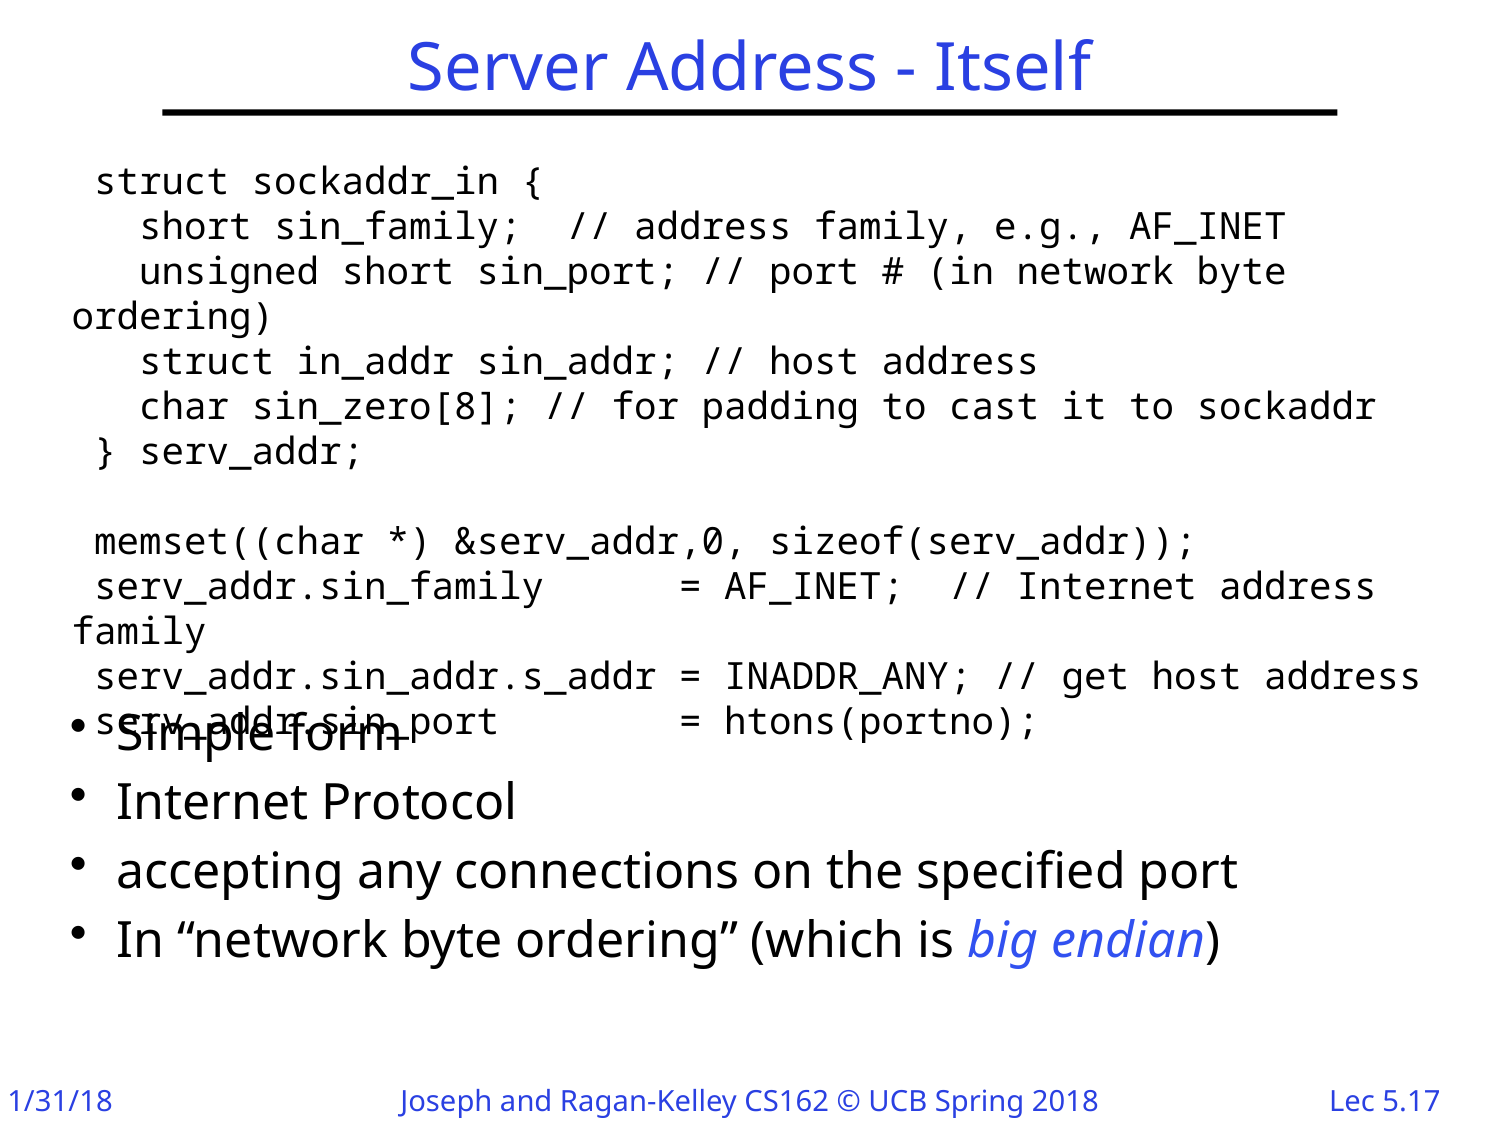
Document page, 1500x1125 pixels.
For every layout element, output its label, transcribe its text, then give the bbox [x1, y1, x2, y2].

title Server Address - Itself [162, 24, 1338, 113]
list Simple form Internet Protocol accepting any connections on the specified port In “network byte ordering” (which is big endian) [54, 699, 1405, 1062]
text_box struct sockaddr_in { short sin_family; // address family, e.g., AF_INET unsigned short sin_port; // port # (in network byte ordering) struct in_addr sin_addr; // host address char sin_zero[8]; // for padding to cast it to sockaddr } serv_addr; memset((char *) &serv_addr,0, sizeof(serv_addr)); serv_addr.sin_family = AF_INET; // Internet address family serv_addr.sin_addr.s_addr = INADDR_ANY; // get host address serv_addr.sin_port = htons(portno); [56, 149, 1450, 750]
